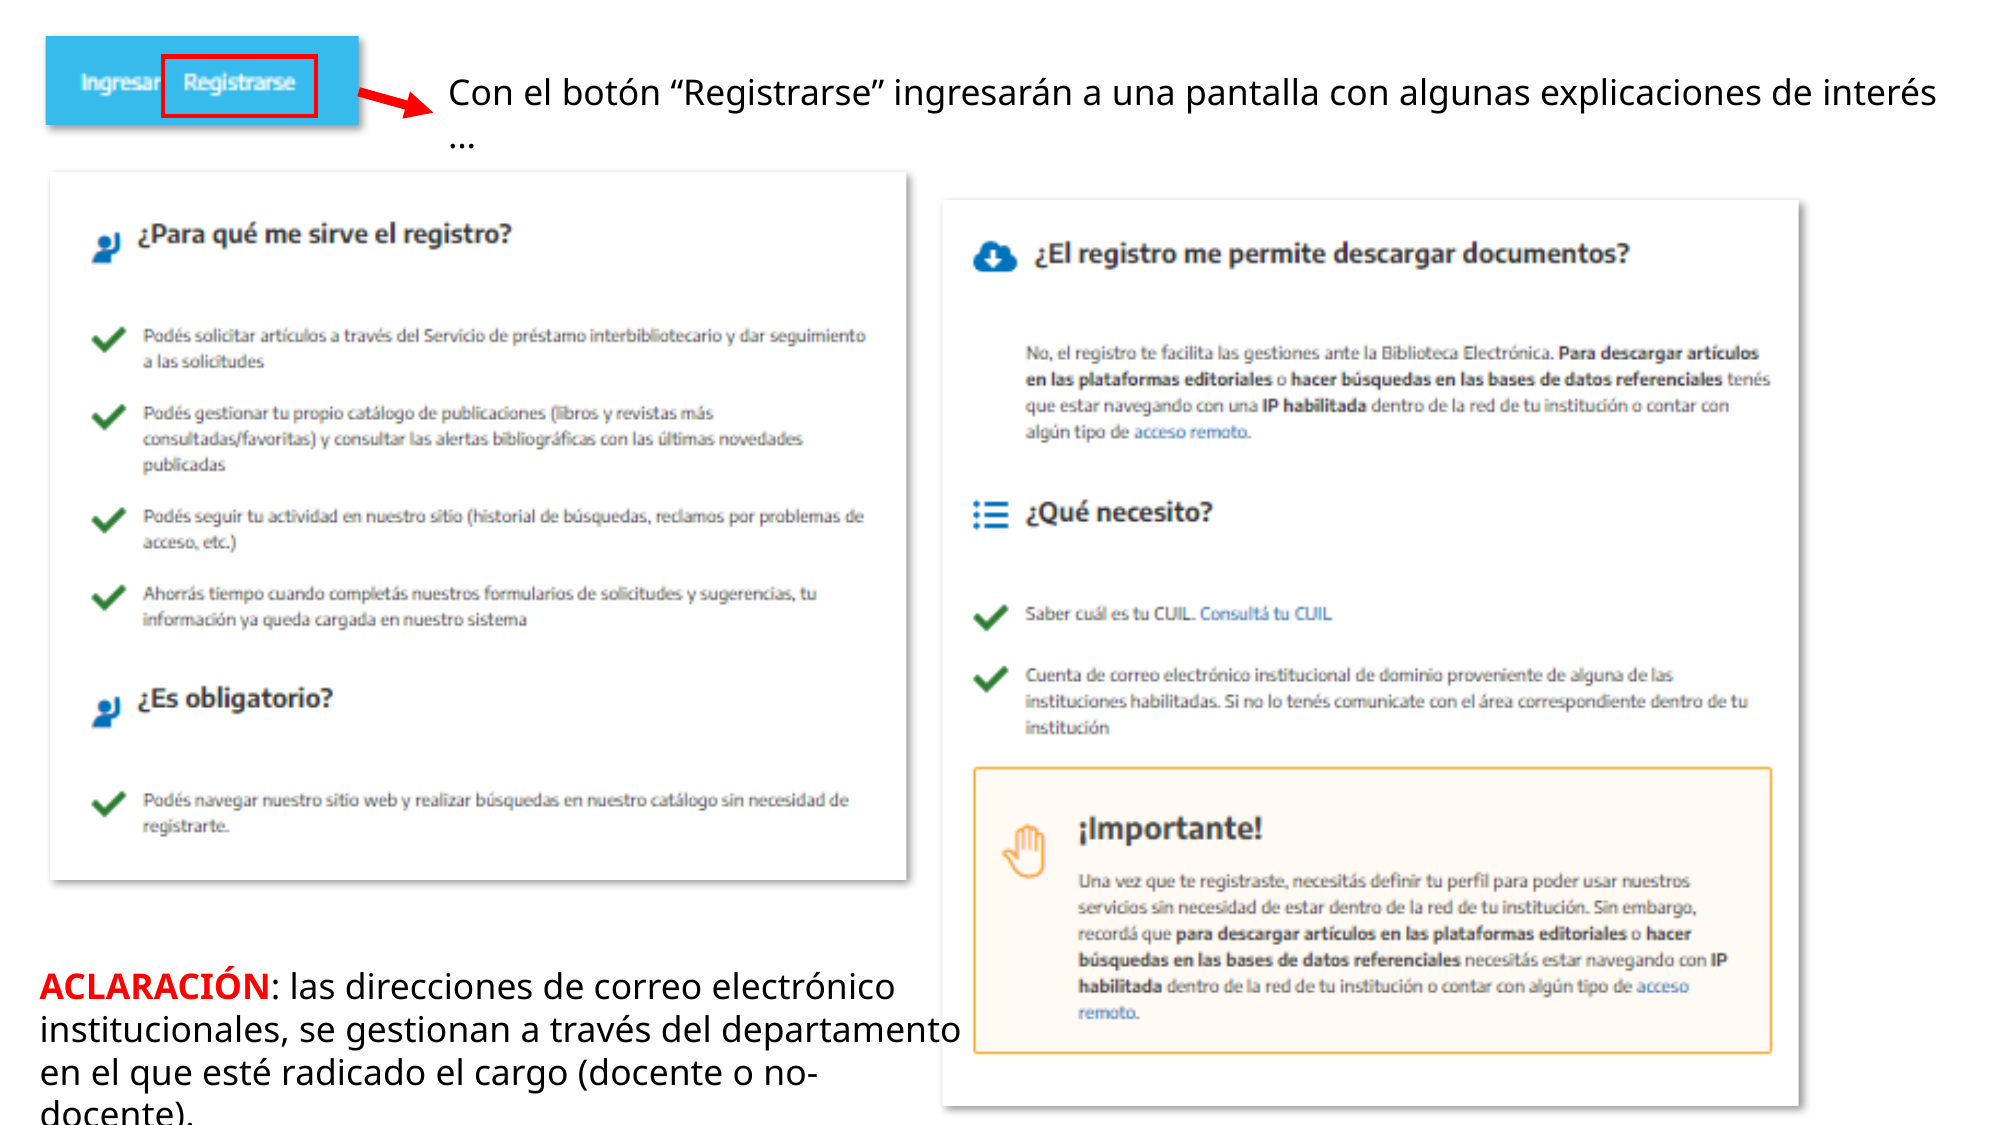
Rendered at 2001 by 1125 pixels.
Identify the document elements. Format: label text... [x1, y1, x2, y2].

text_box ACLARACIÓN: las direcciones de correo electrónico institucionales, se gestionan a través del departamento en el que esté radicado el cargo (docente o no-docente). [24, 957, 980, 1125]
picture [49, 172, 907, 880]
picture [45, 36, 359, 125]
picture [942, 200, 1799, 1106]
text_box Con el botón “Registrarse” ingresarán a una pantalla con algunas explicaciones de interés … [433, 62, 1980, 163]
